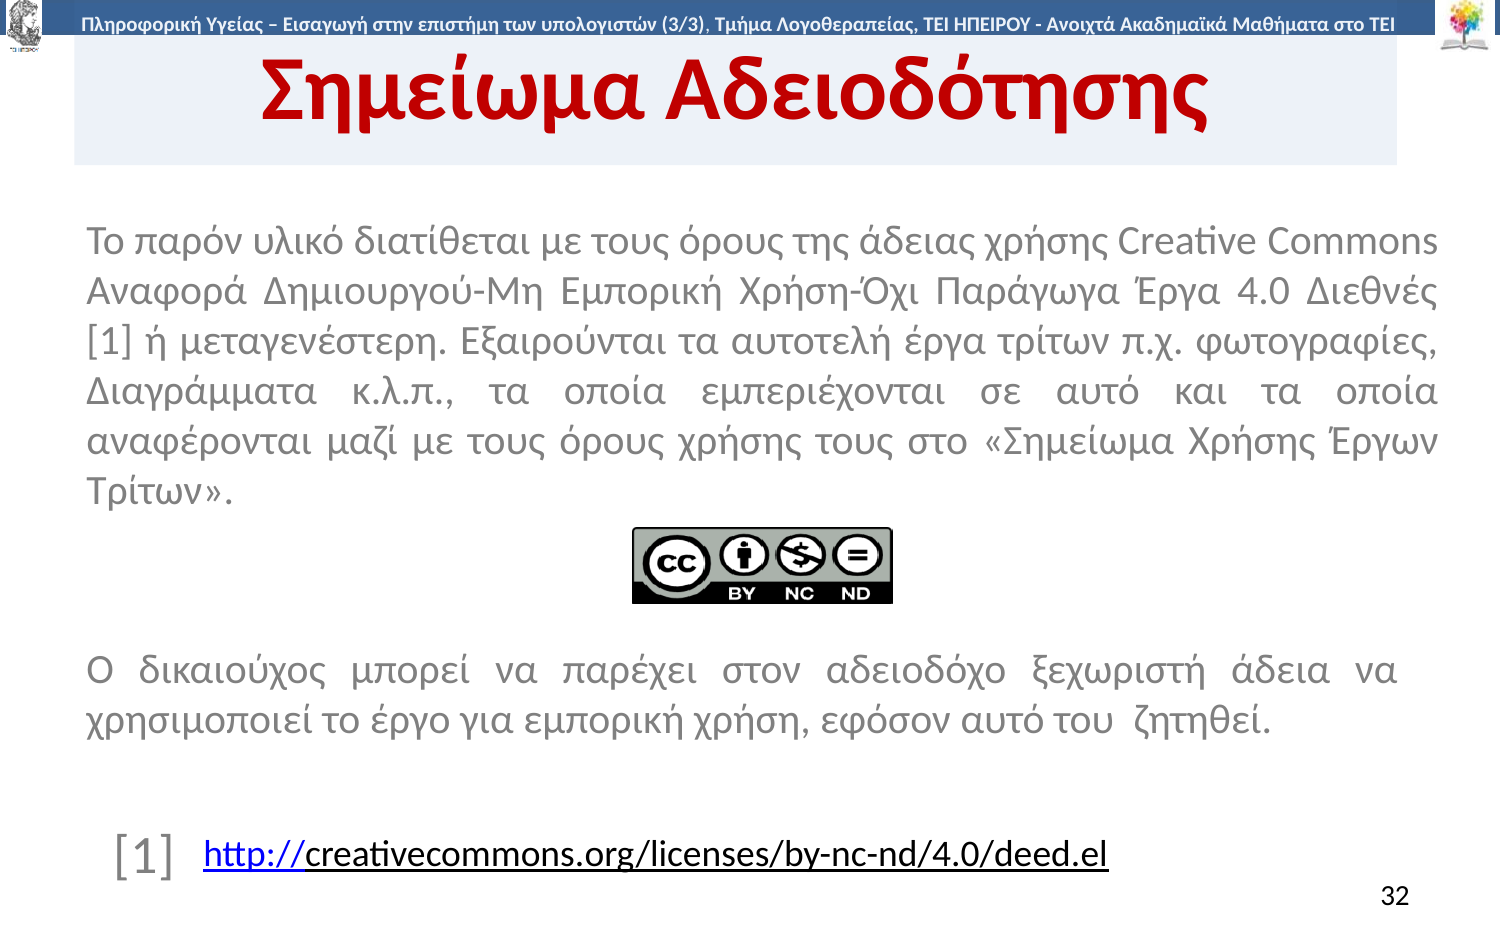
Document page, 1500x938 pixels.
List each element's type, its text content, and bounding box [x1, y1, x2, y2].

picture [632, 527, 893, 604]
text_box [1] [99, 812, 203, 892]
text_box Ο δικαιούχος μπορεί να παρέχει στον αδειοδόχο ξεχωριστή άδεια να χρησιμοποιεί το έργο για εμπορική χρήση, εφόσον αυτό του ζητηθεί. [71, 634, 1438, 749]
title Σημείωμα Αδειοδότησης [74, 0, 1397, 166]
picture [6, 0, 42, 54]
text_box http://creativecommons.org/licenses/by-nc-nd/4.0/deed.el [203, 821, 1199, 882]
text_box Το παρόν υλικό διατίθεται με τους όρους της άδειας χρήσης Creative Commons Αναφορά Δημιουργού-Μη Εμπορική Χρήση-Όχι Παράγωγα Έργα 4.0 Διεθνές [1] ή μεταγενέστερη. Εξαιρούνται τα αυτοτελή έργα τρίτων π.χ. φωτογραφίες, Διαγράμματα κ.λ.π., τα οποία εμπεριέχονται σε αυτό και τα οποία αναφέρονται μαζί με τους όρους χρήσης τους στο «Σημείωμα Χρήσης Έργων Τρίτων». [71, 205, 1454, 521]
picture [1435, 0, 1495, 52]
slide_number 32 [1074, 868, 1425, 919]
